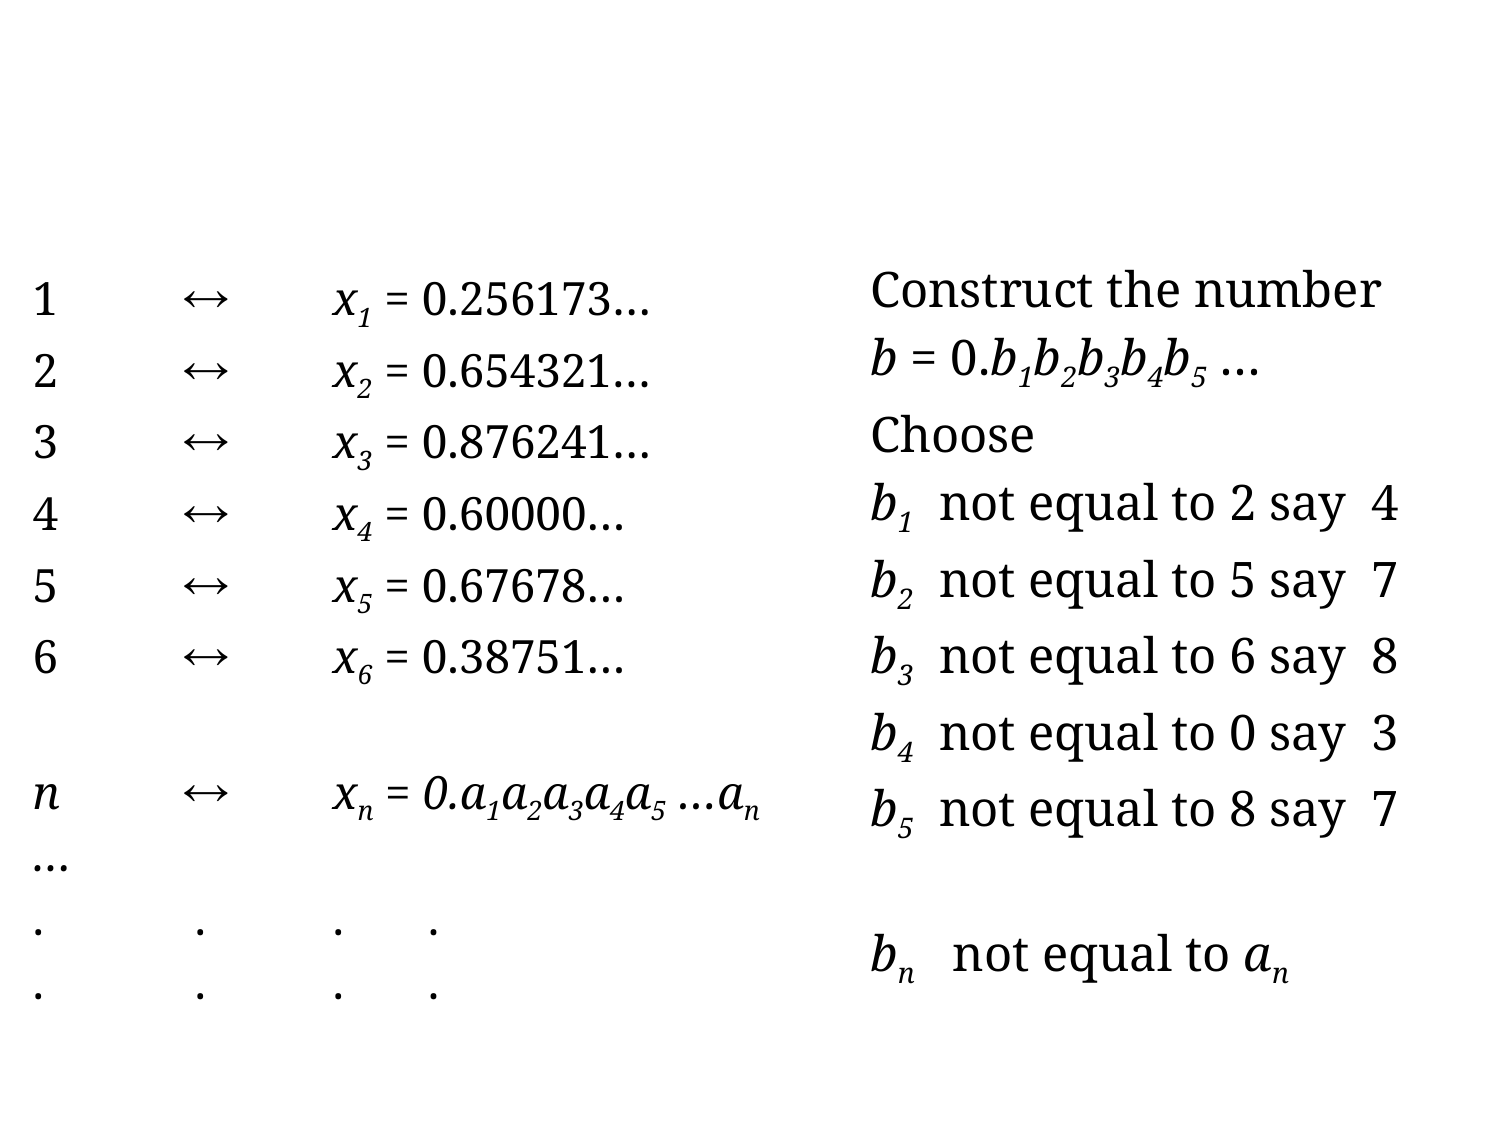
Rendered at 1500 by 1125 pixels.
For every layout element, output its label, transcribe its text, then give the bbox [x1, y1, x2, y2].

list 1  x1 = 0.256173… 2  x2 = 0.654321… 3  x3 = 0.876241… 4  x4 = 0.60000… 5  x5 = 0.67678… 6  x6 = 0.38751… n  xn = 0.a1a2a3a4a5 …an … . . . . . . . . [17, 262, 809, 1071]
list Construct the number b = 0.b1b2b3b4b5 … Choose b1 not equal to 2 say 4 b2 not equal to 5 say 7 b3 not equal to 6 say 8 b4 not equal to 0 say 3 b5 not equal to 8 say 7 bn not equal to an [855, 250, 1483, 1083]
